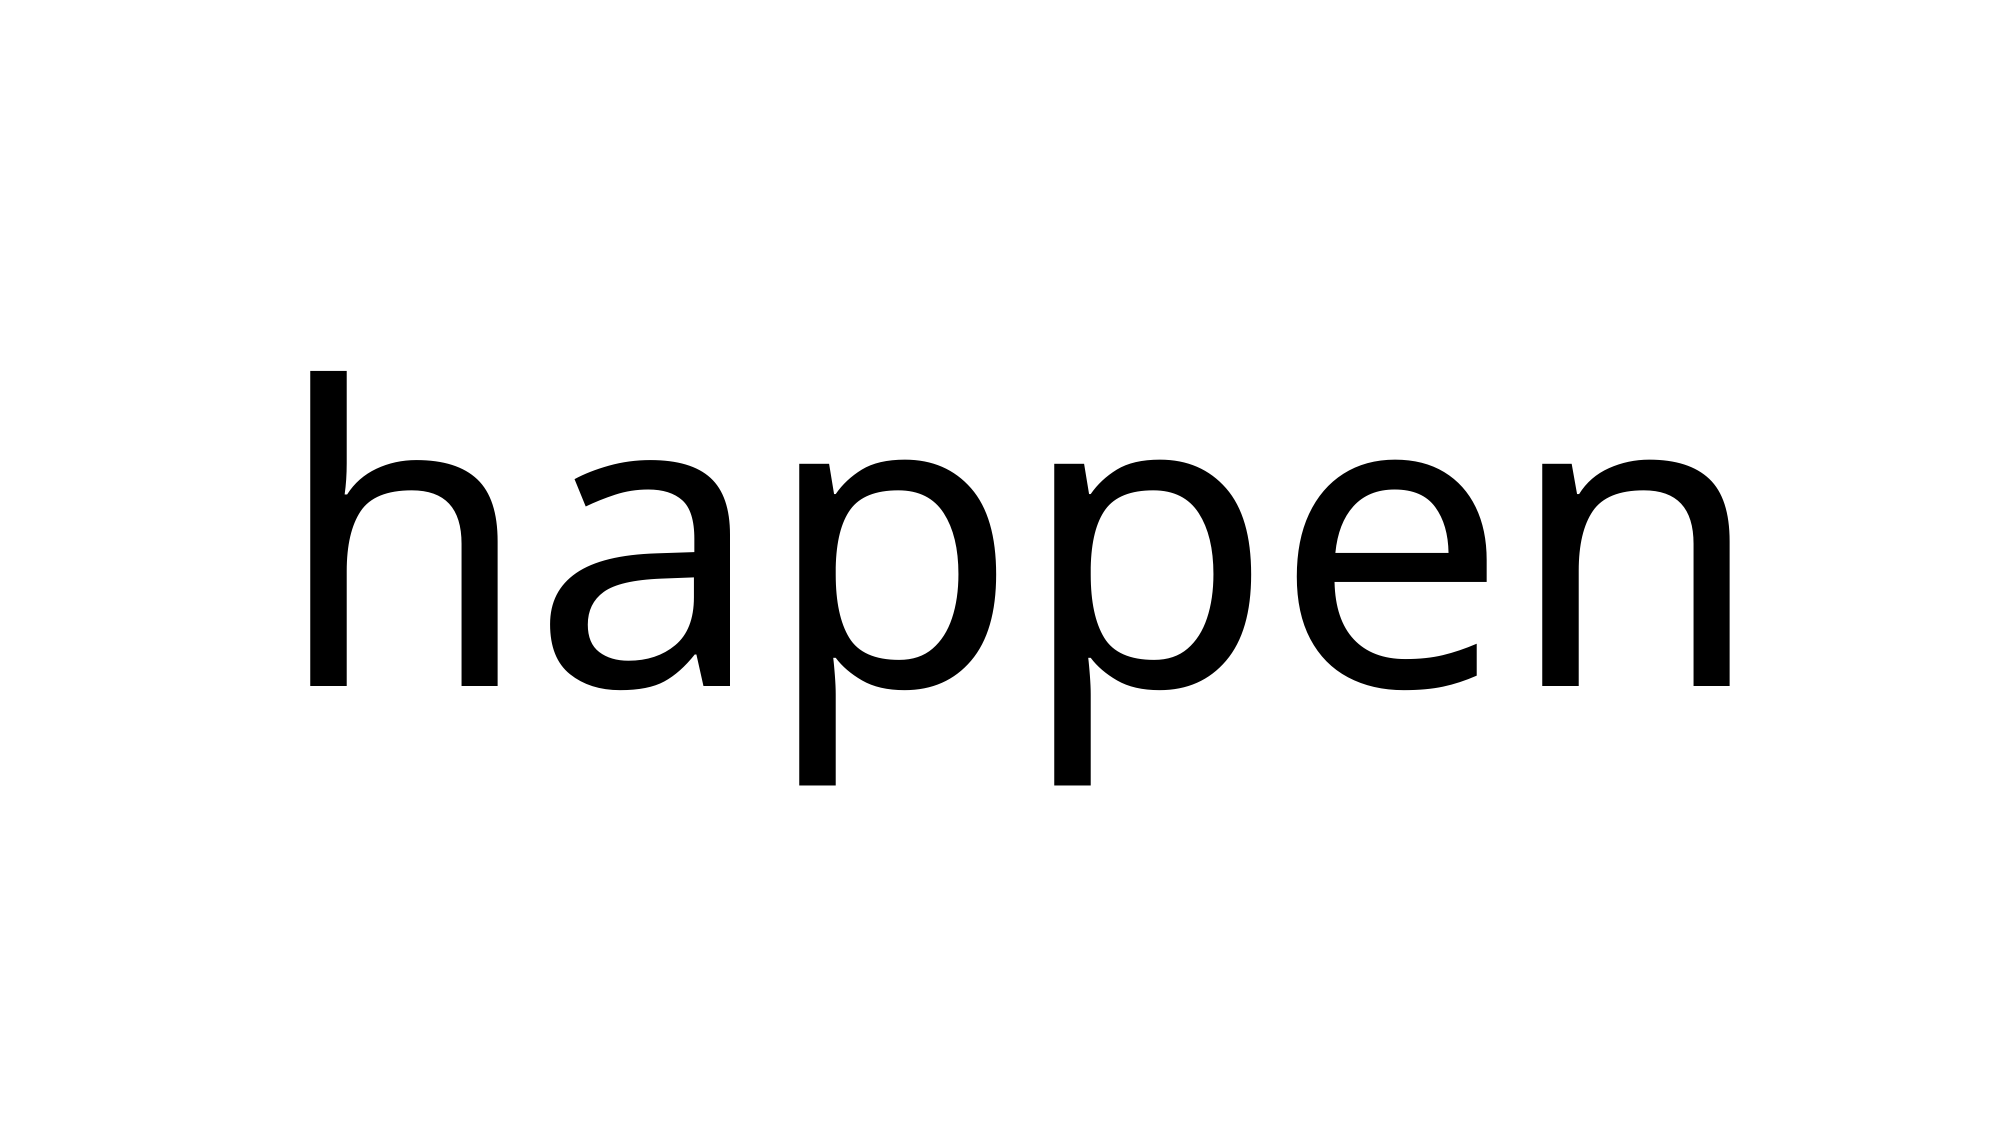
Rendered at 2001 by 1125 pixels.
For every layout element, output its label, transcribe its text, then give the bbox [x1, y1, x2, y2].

text_box happen [157, 443, 1883, 662]
